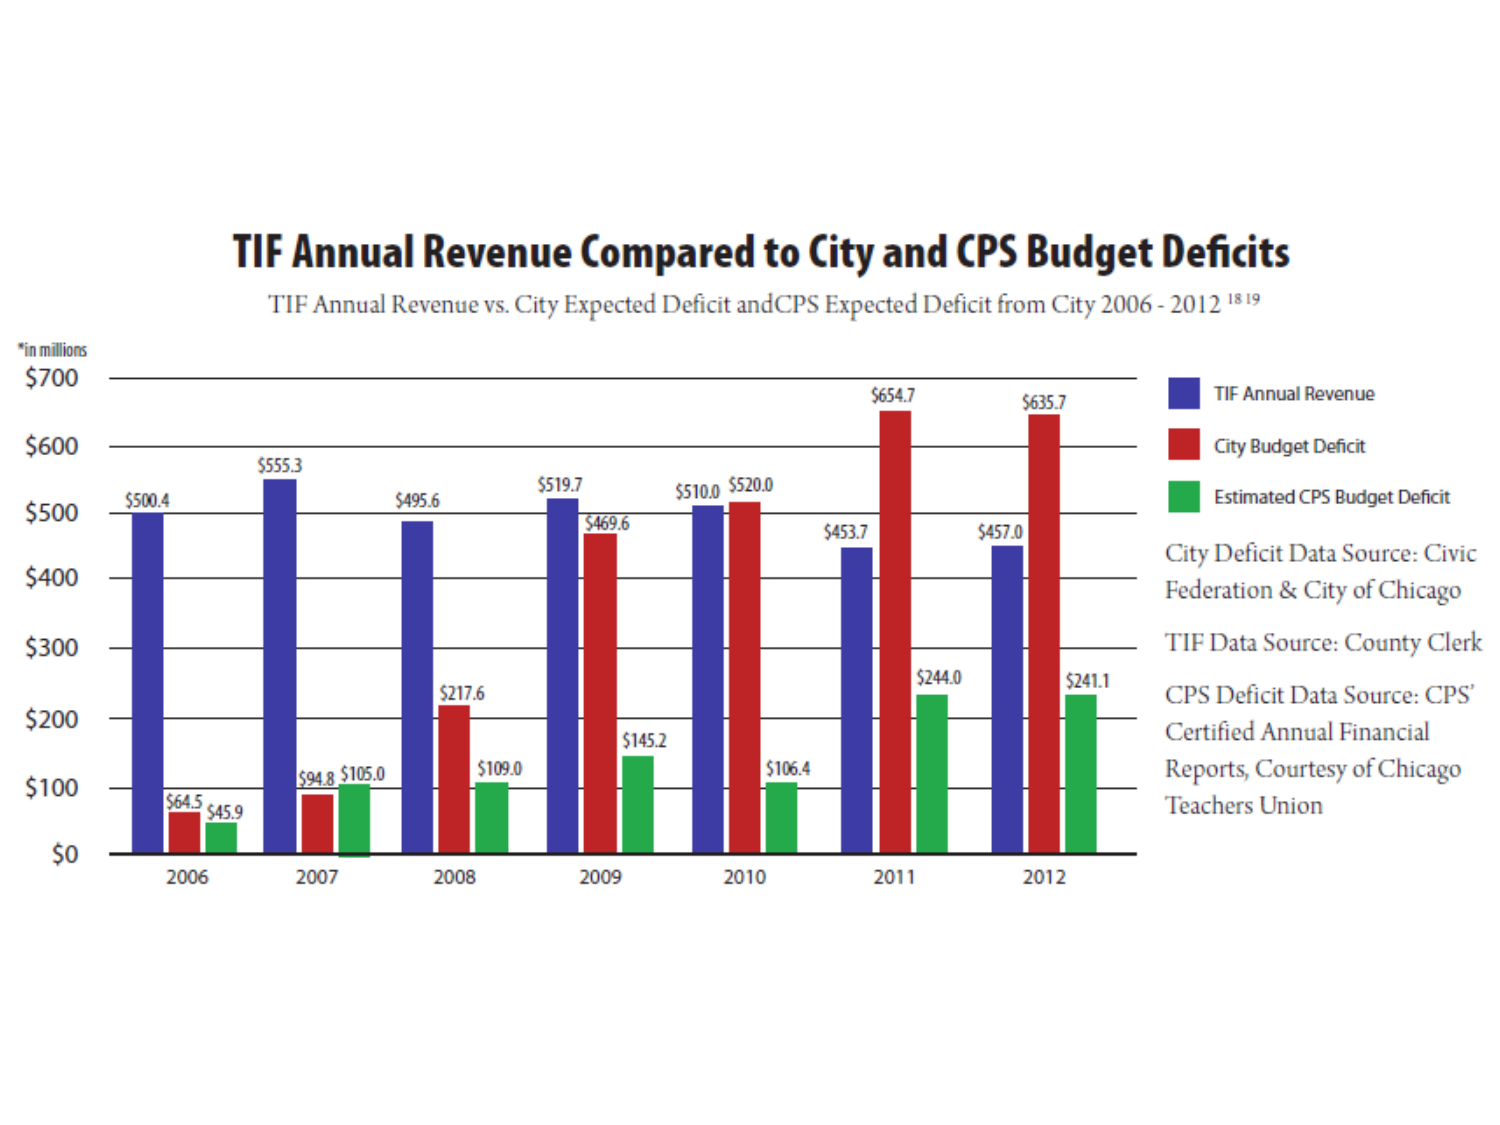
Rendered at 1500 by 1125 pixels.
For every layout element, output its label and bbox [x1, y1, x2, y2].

picture [0, 215, 1500, 900]
